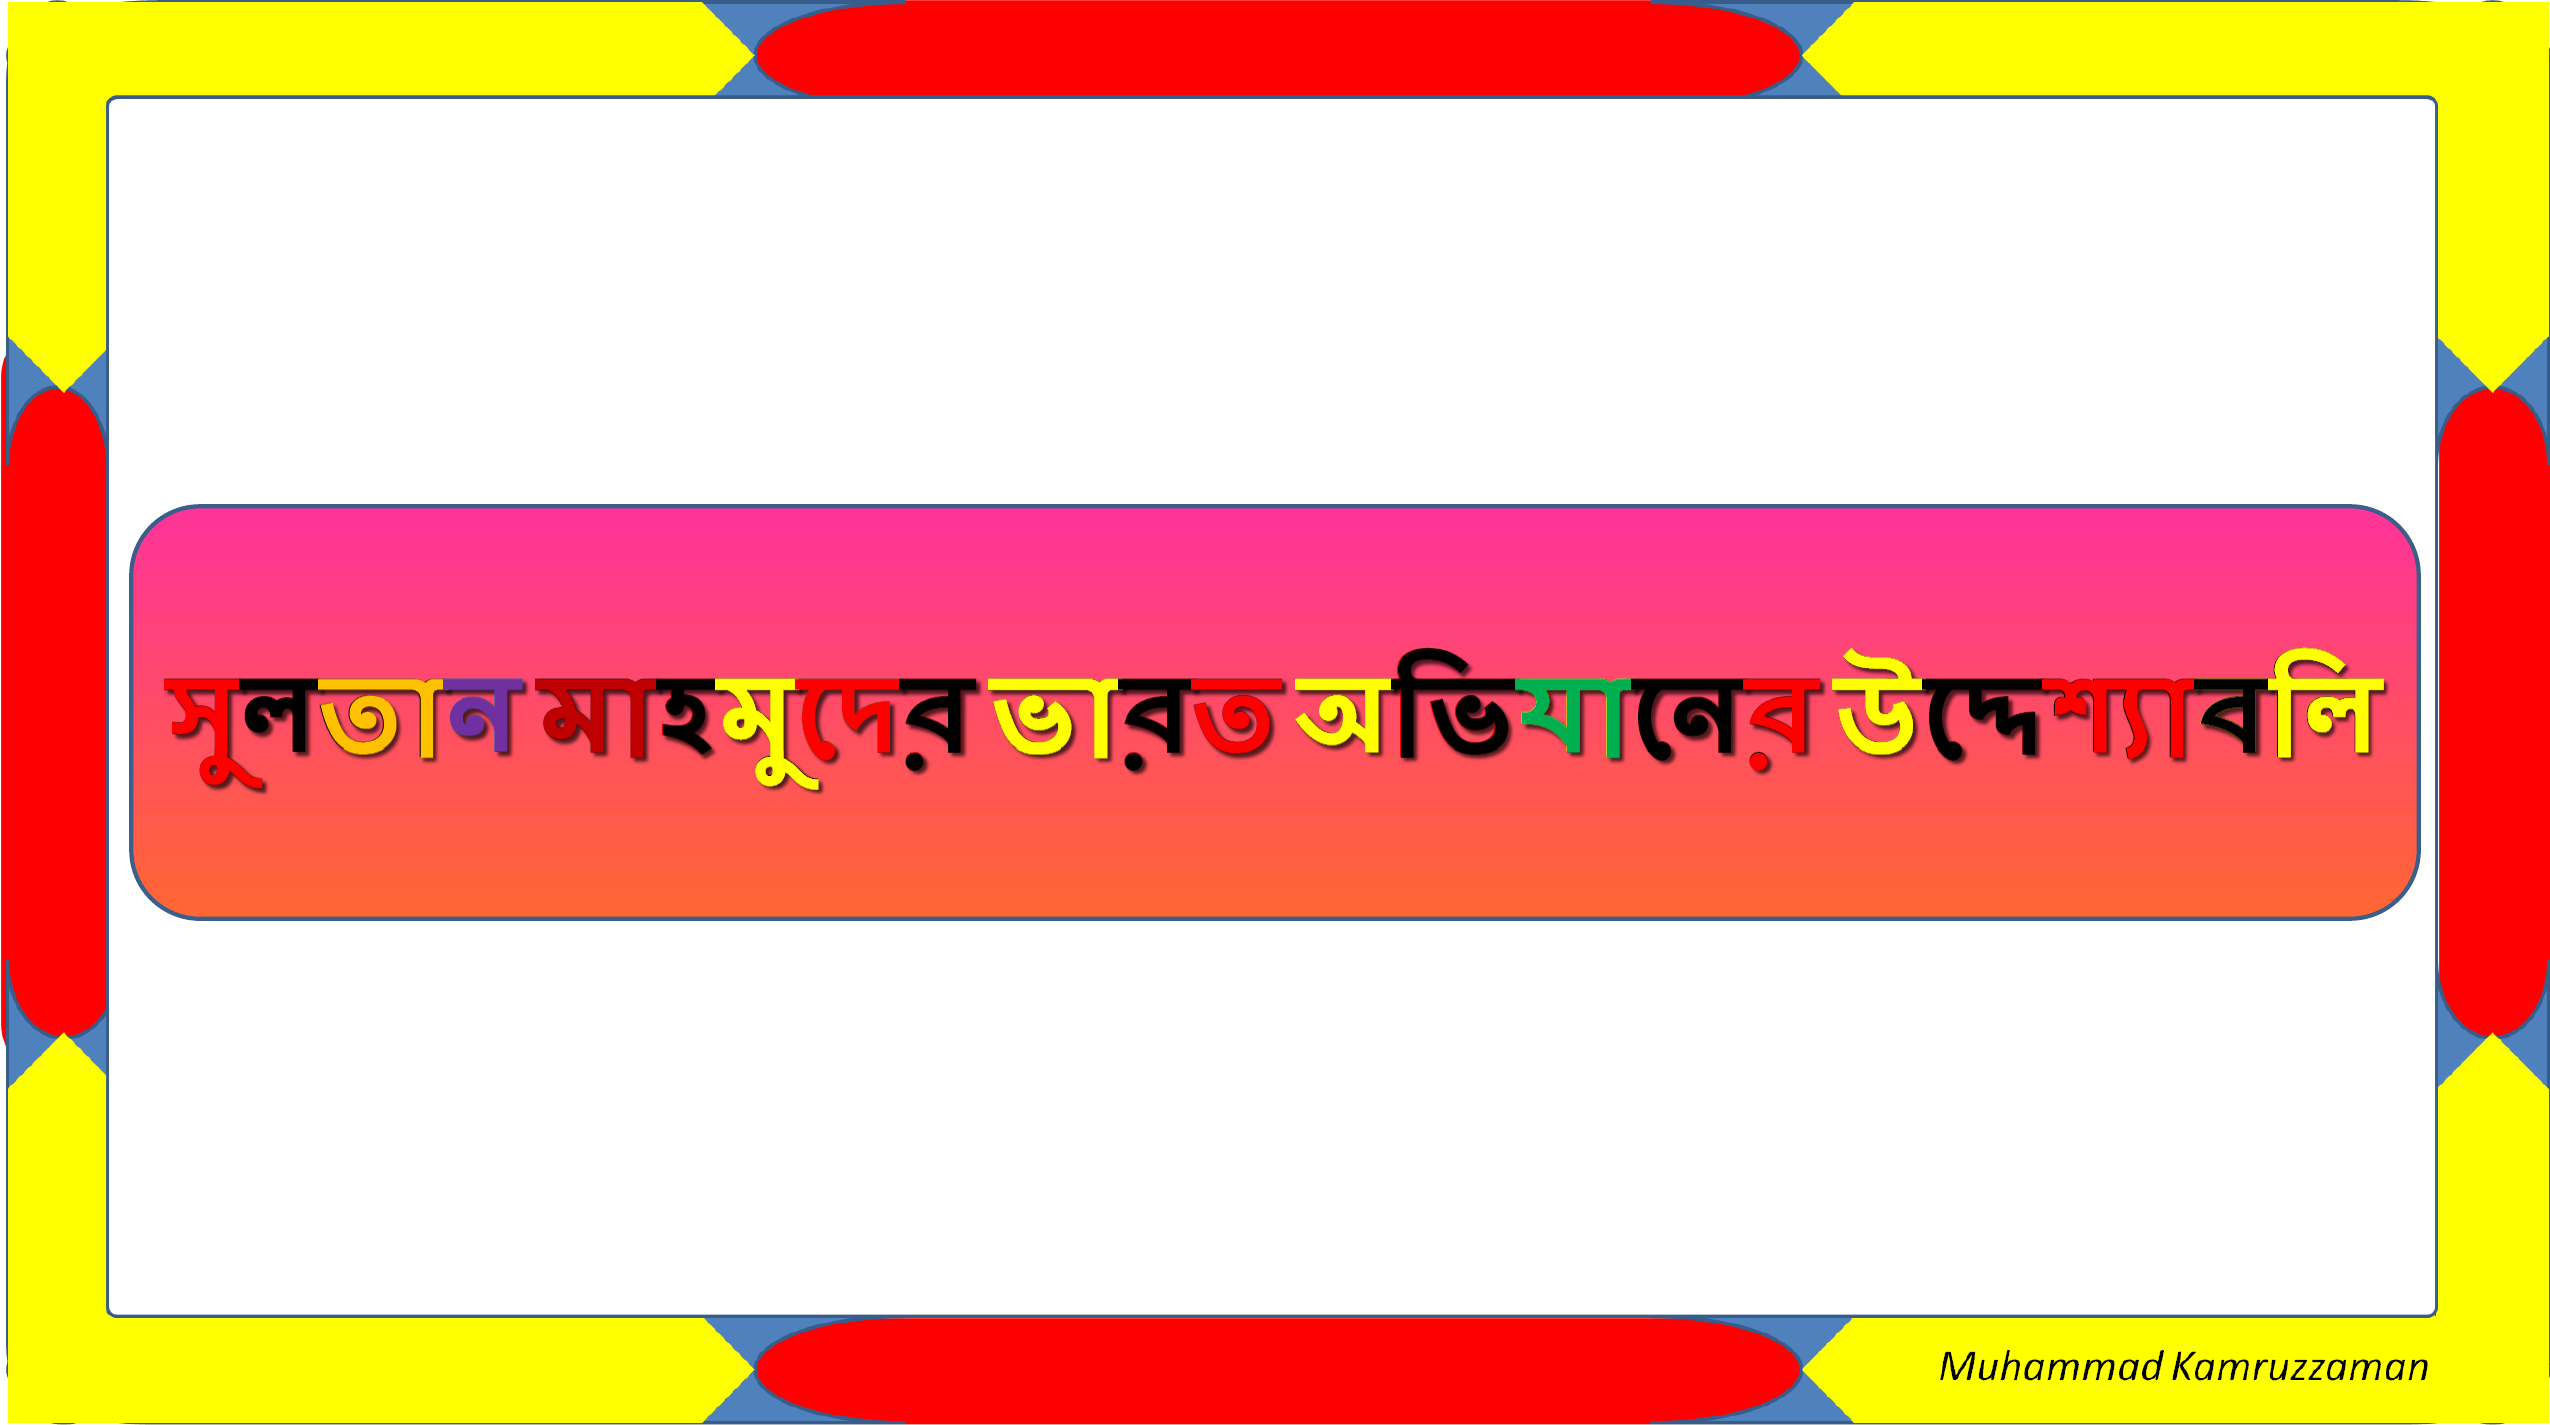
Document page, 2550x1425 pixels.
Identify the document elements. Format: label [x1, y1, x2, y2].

text_box [129, 819, 2421, 921]
picture [0, 0, 2550, 1425]
text_box [129, 504, 2421, 613]
